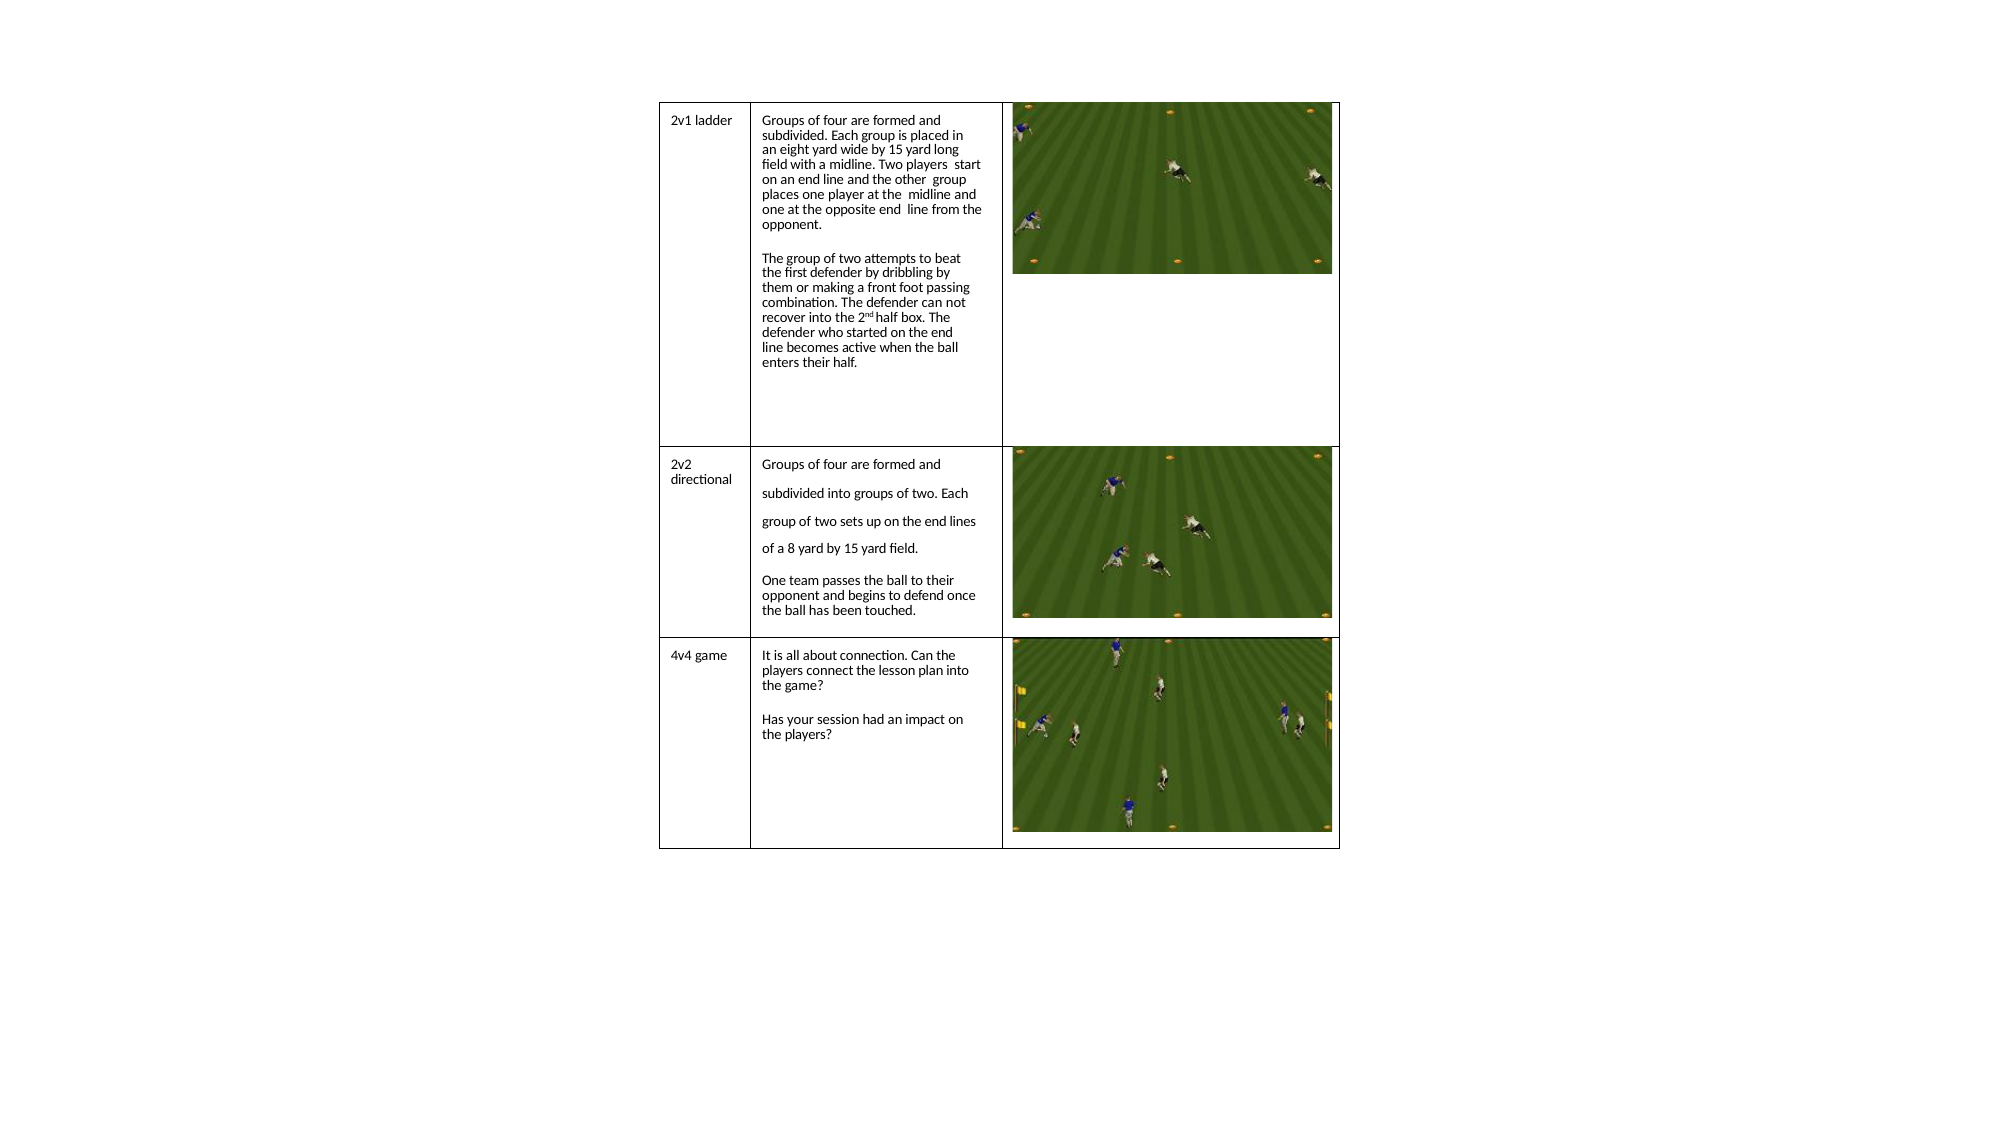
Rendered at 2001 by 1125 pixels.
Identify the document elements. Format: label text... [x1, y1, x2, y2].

text_box [1012, 446, 1333, 618]
table_cell 2v2 directional [660, 447, 750, 637]
table_cell 4v4 game [660, 638, 750, 848]
table_cell It is all about connection. Can the players connect the lesson plan into the game? Has your session had an impact on the players? [751, 638, 1002, 848]
table_cell Groups of four are formed and subdivided into groups of two. Each group of two sets up on the end lines of a 8 yard by 15 yard field. One team passes the ball to their opponent and begins to defend once the ball has been touched. [751, 447, 1002, 637]
table_header Groups of four are formed and subdivided. Each group is placed in an eight yard wide by 15 yard long field with a midline. Two players start on an end line and the other group places one player at the midline and one at the opposite end line from the opponent. The group of two attempts to beat the first defender by dribbling by them or making a front foot passing combination. The defender can not recover into the 2nd half box. The defender who started on the end line becomes active when the ball enters their half. [751, 103, 1002, 446]
text_box [1012, 102, 1333, 274]
table_header 2v1 ladder [660, 103, 750, 446]
table_header [1003, 103, 1339, 446]
table_cell [1003, 638, 1339, 848]
text_box [1012, 638, 1333, 832]
table_cell [1003, 447, 1339, 637]
